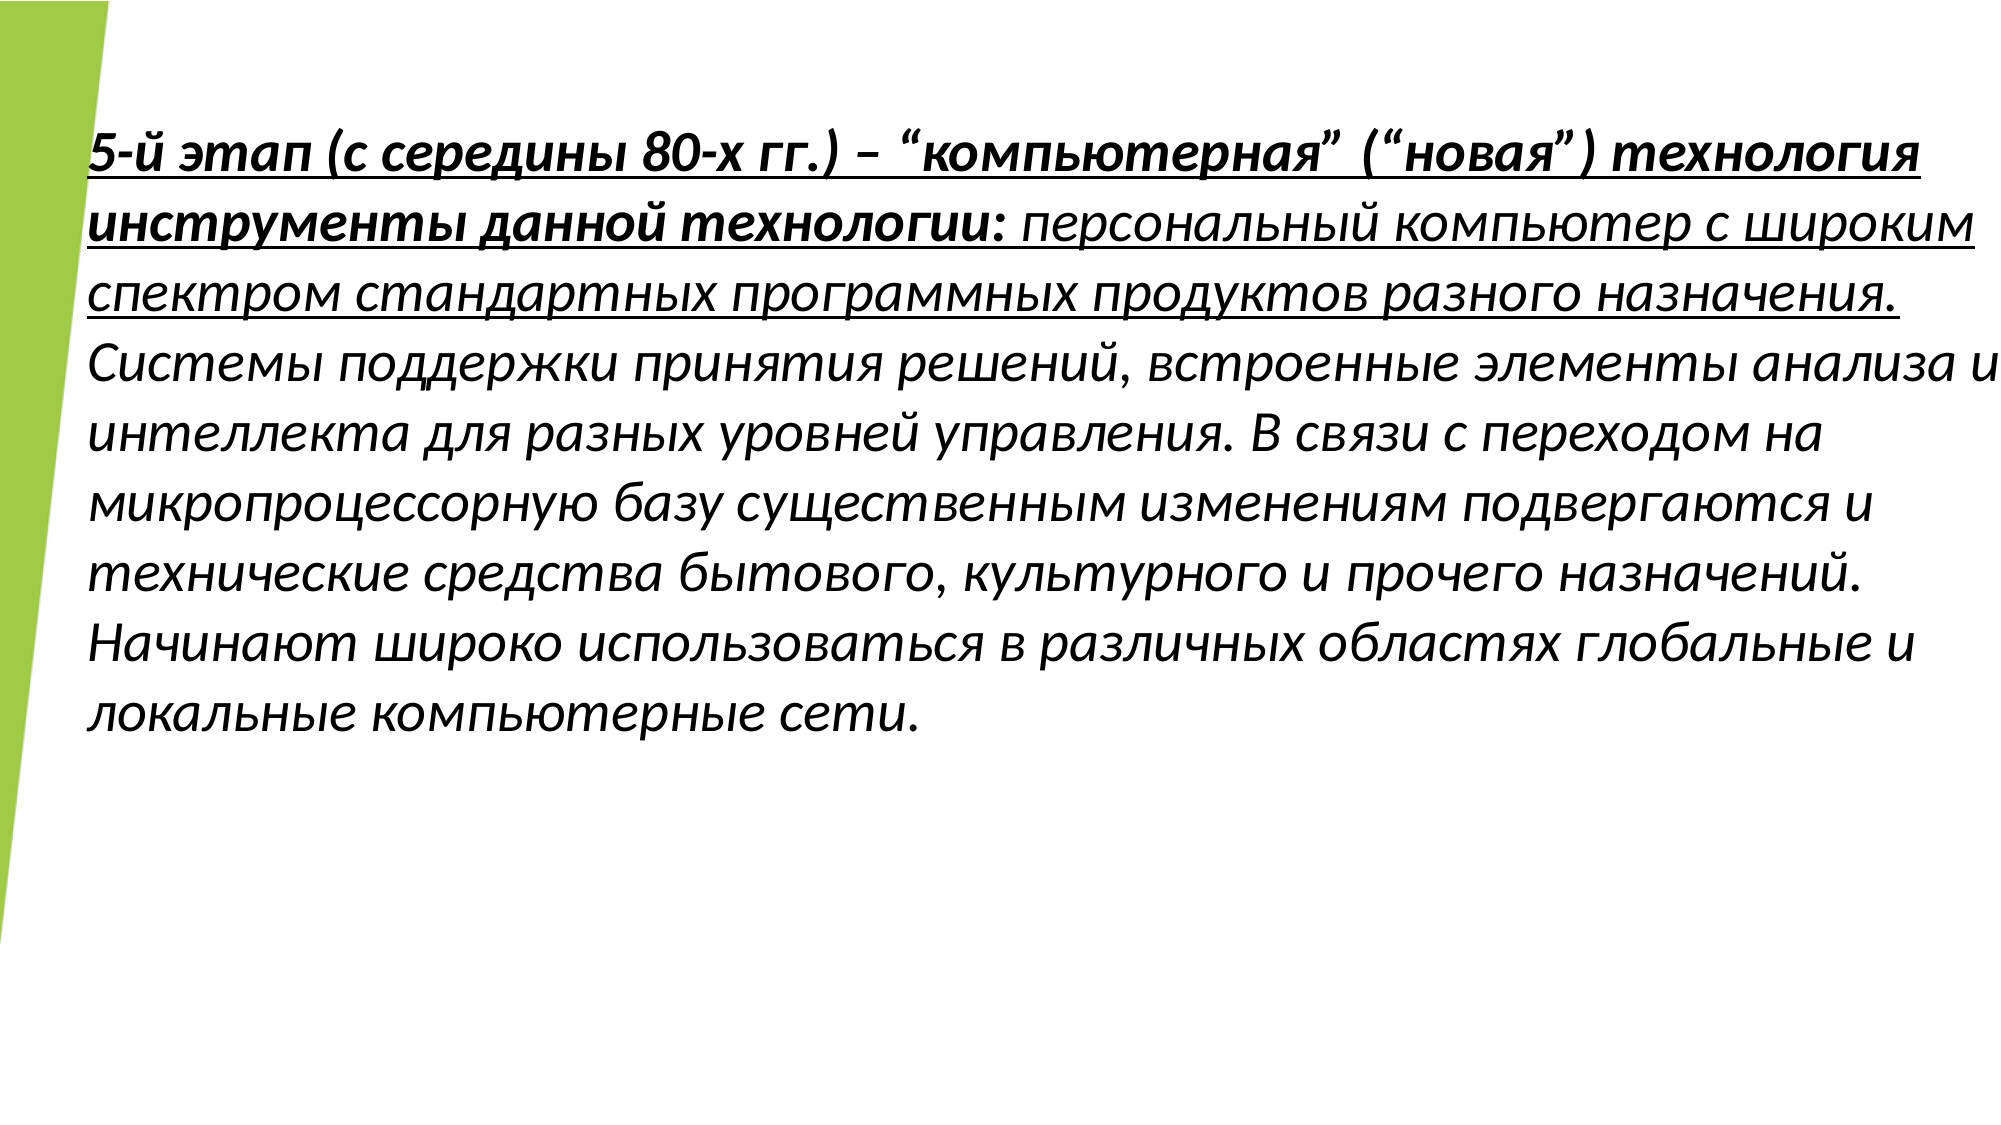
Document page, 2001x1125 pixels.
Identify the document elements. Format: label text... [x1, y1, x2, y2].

text_box 5-й этап (с середины 80-х гг.) – “компьютерная” (“новая”) технология инструменты данной технологии: персональный компьютер с широким спектром стандартных программных продуктов разного назначения. Системы поддержки принятия решений, встроенные элементы анализа и интеллекта для разных уровней управления. В связи с переходом на микропроцессорную базу существенным изменениям подвергаются и технические средства бытового, культурного и прочего назначений. Начинают широко использоваться в различных областях глобальные и локальные компьютерные сети. [87, 113, 2000, 1067]
picture [0, 1, 112, 945]
